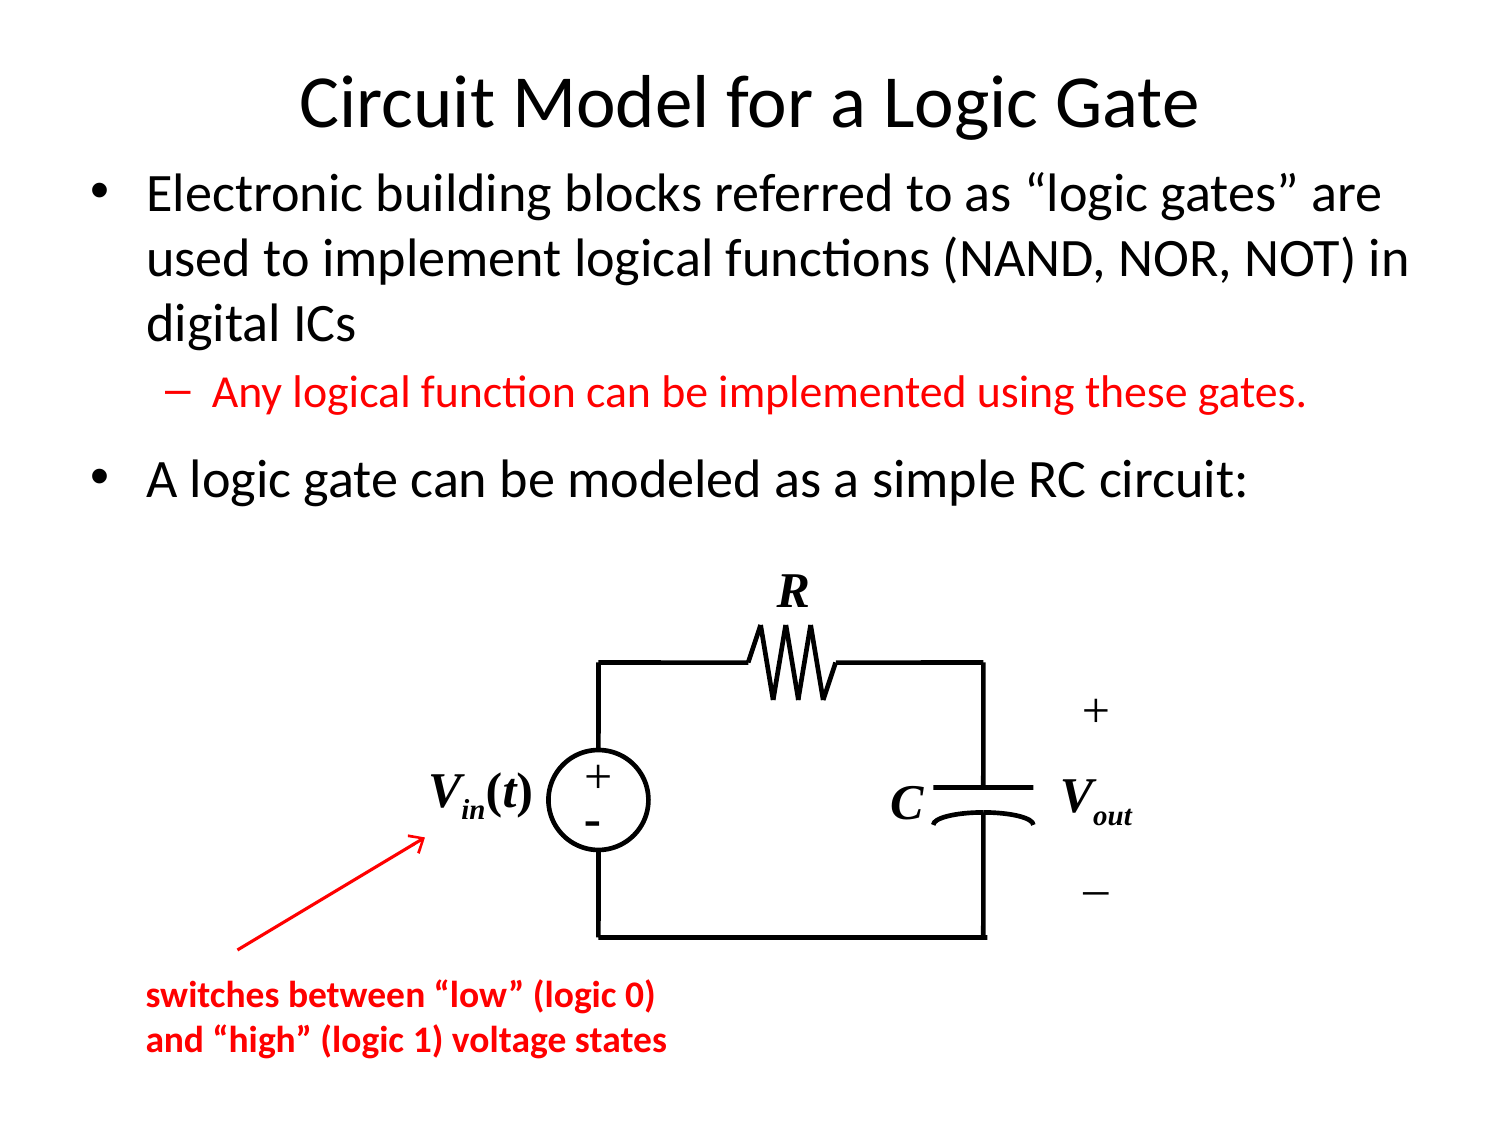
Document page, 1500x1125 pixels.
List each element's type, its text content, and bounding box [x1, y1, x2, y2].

list Electronic building blocks referred to as “logic gates” are used to implement logical functions (NAND, NOR, NOT) in digital ICs Any logical function can be implemented using these gates. A logic gate can be modeled as a simple RC circuit: [75, 149, 1450, 538]
text_box switches between “low” (logic 0) and “high” (logic 1) voltage states [130, 962, 683, 1068]
text_box C [875, 762, 939, 838]
title Circuit Model for a Logic Gate [75, 45, 1425, 149]
text_box [237, 835, 425, 951]
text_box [933, 787, 1034, 826]
text_box +  [569, 749, 628, 855]
text_box + Vout – [1045, 670, 1147, 924]
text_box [760, 524, 837, 801]
text_box [628, 759, 649, 841]
text_box [549, 759, 569, 841]
text_box Vin(t) [413, 749, 549, 833]
